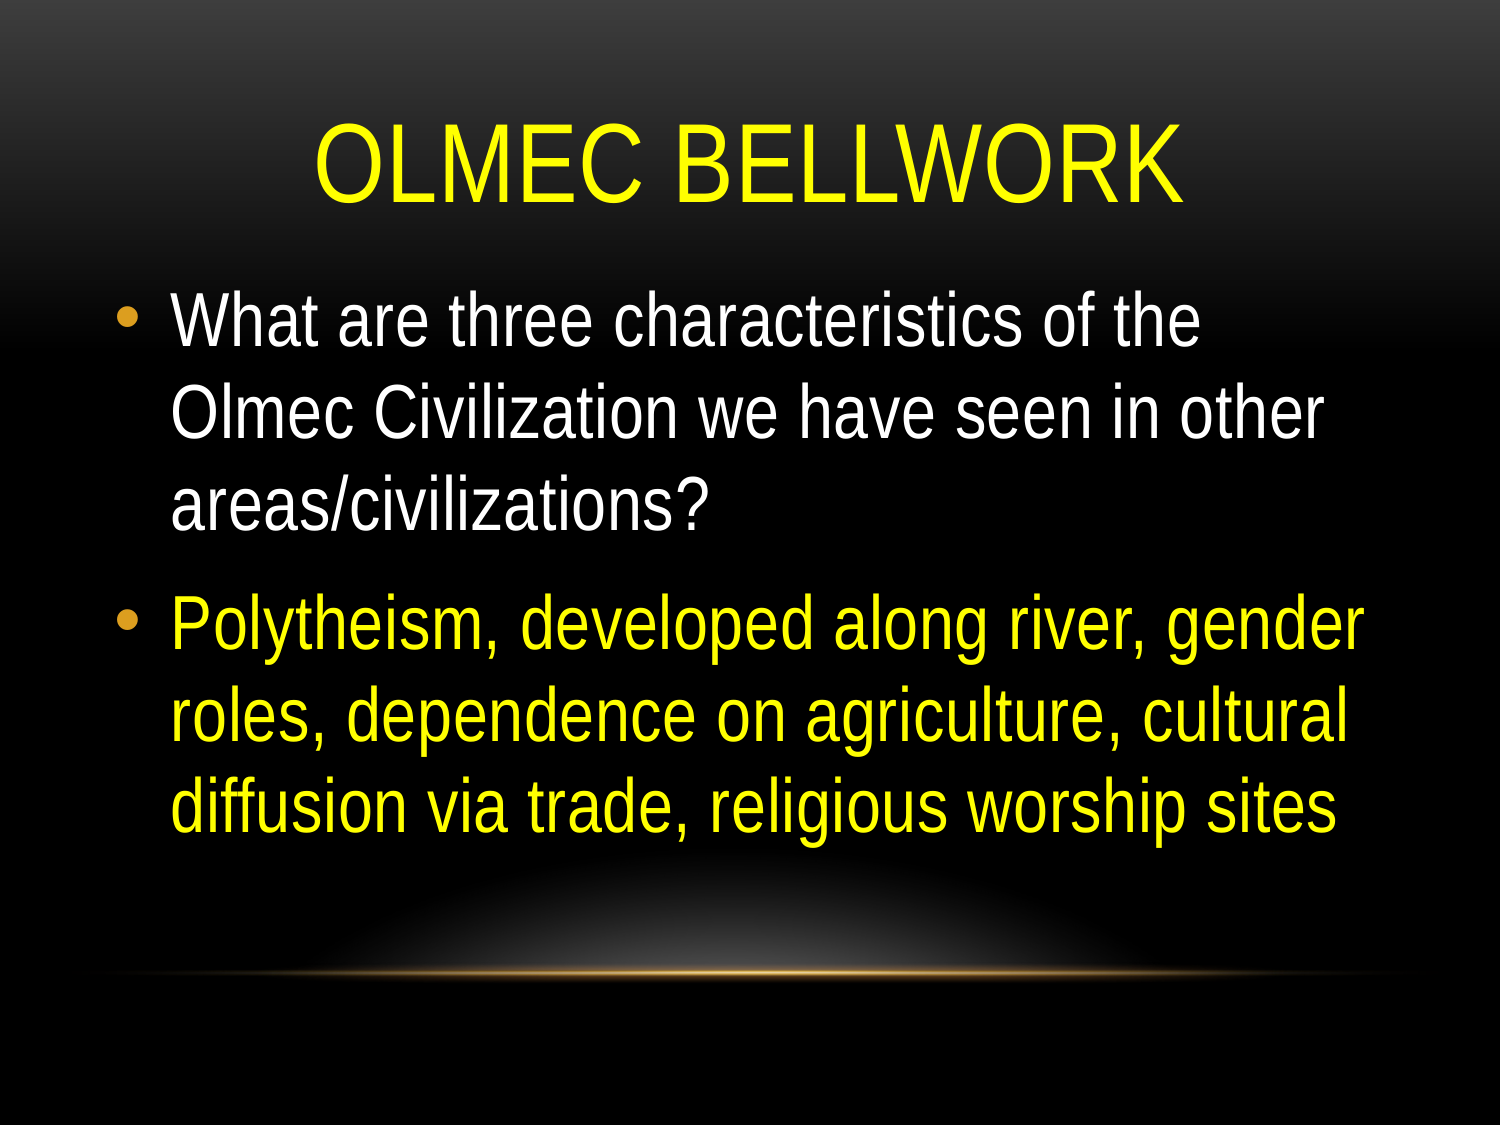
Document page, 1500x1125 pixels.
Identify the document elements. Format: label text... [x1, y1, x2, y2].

title Olmec Bellwork [99, 45, 1400, 233]
picture [0, 0, 1500, 1125]
list What are three characteristics of the Olmec Civilization we have seen in other areas/civilizations? Polytheism, developed along river, gender roles, dependence on agriculture, cultural diffusion via trade, religious worship sites [99, 262, 1400, 938]
